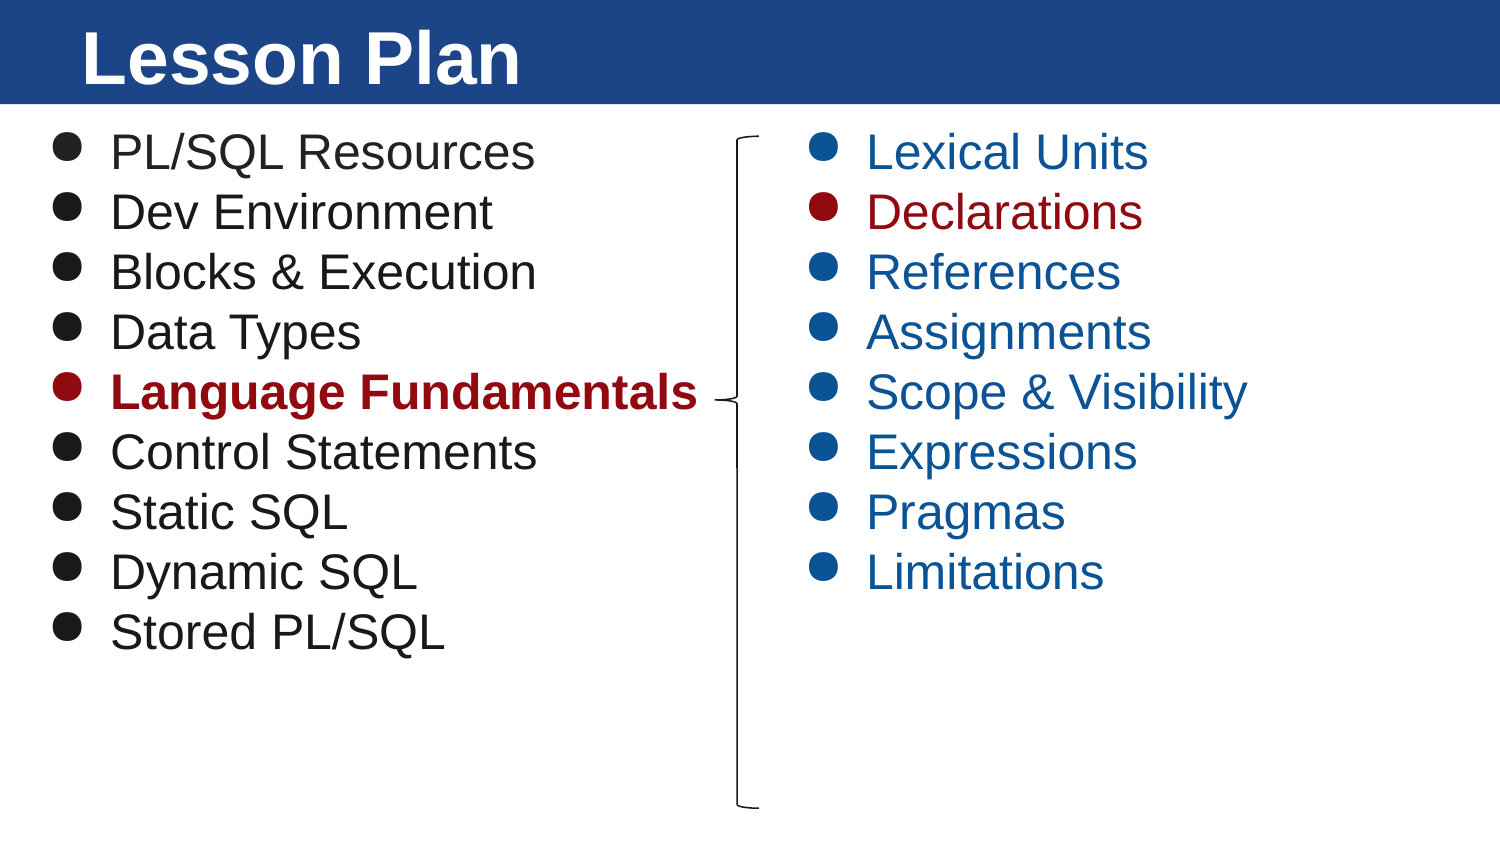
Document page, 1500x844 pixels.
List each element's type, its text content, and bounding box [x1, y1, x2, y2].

list Lexical Units Declarations References Assignments Scope & Visibility Expressions Pragmas Limitations [776, 104, 1484, 809]
title Lesson Plan [66, 5, 1417, 105]
text_box [715, 136, 759, 809]
list PL/SQL Resources Dev Environment Blocks & Execution Data Types Language Fundamentals Control Statements Static SQL Dynamic SQL Stored PL/SQL [20, 104, 746, 809]
